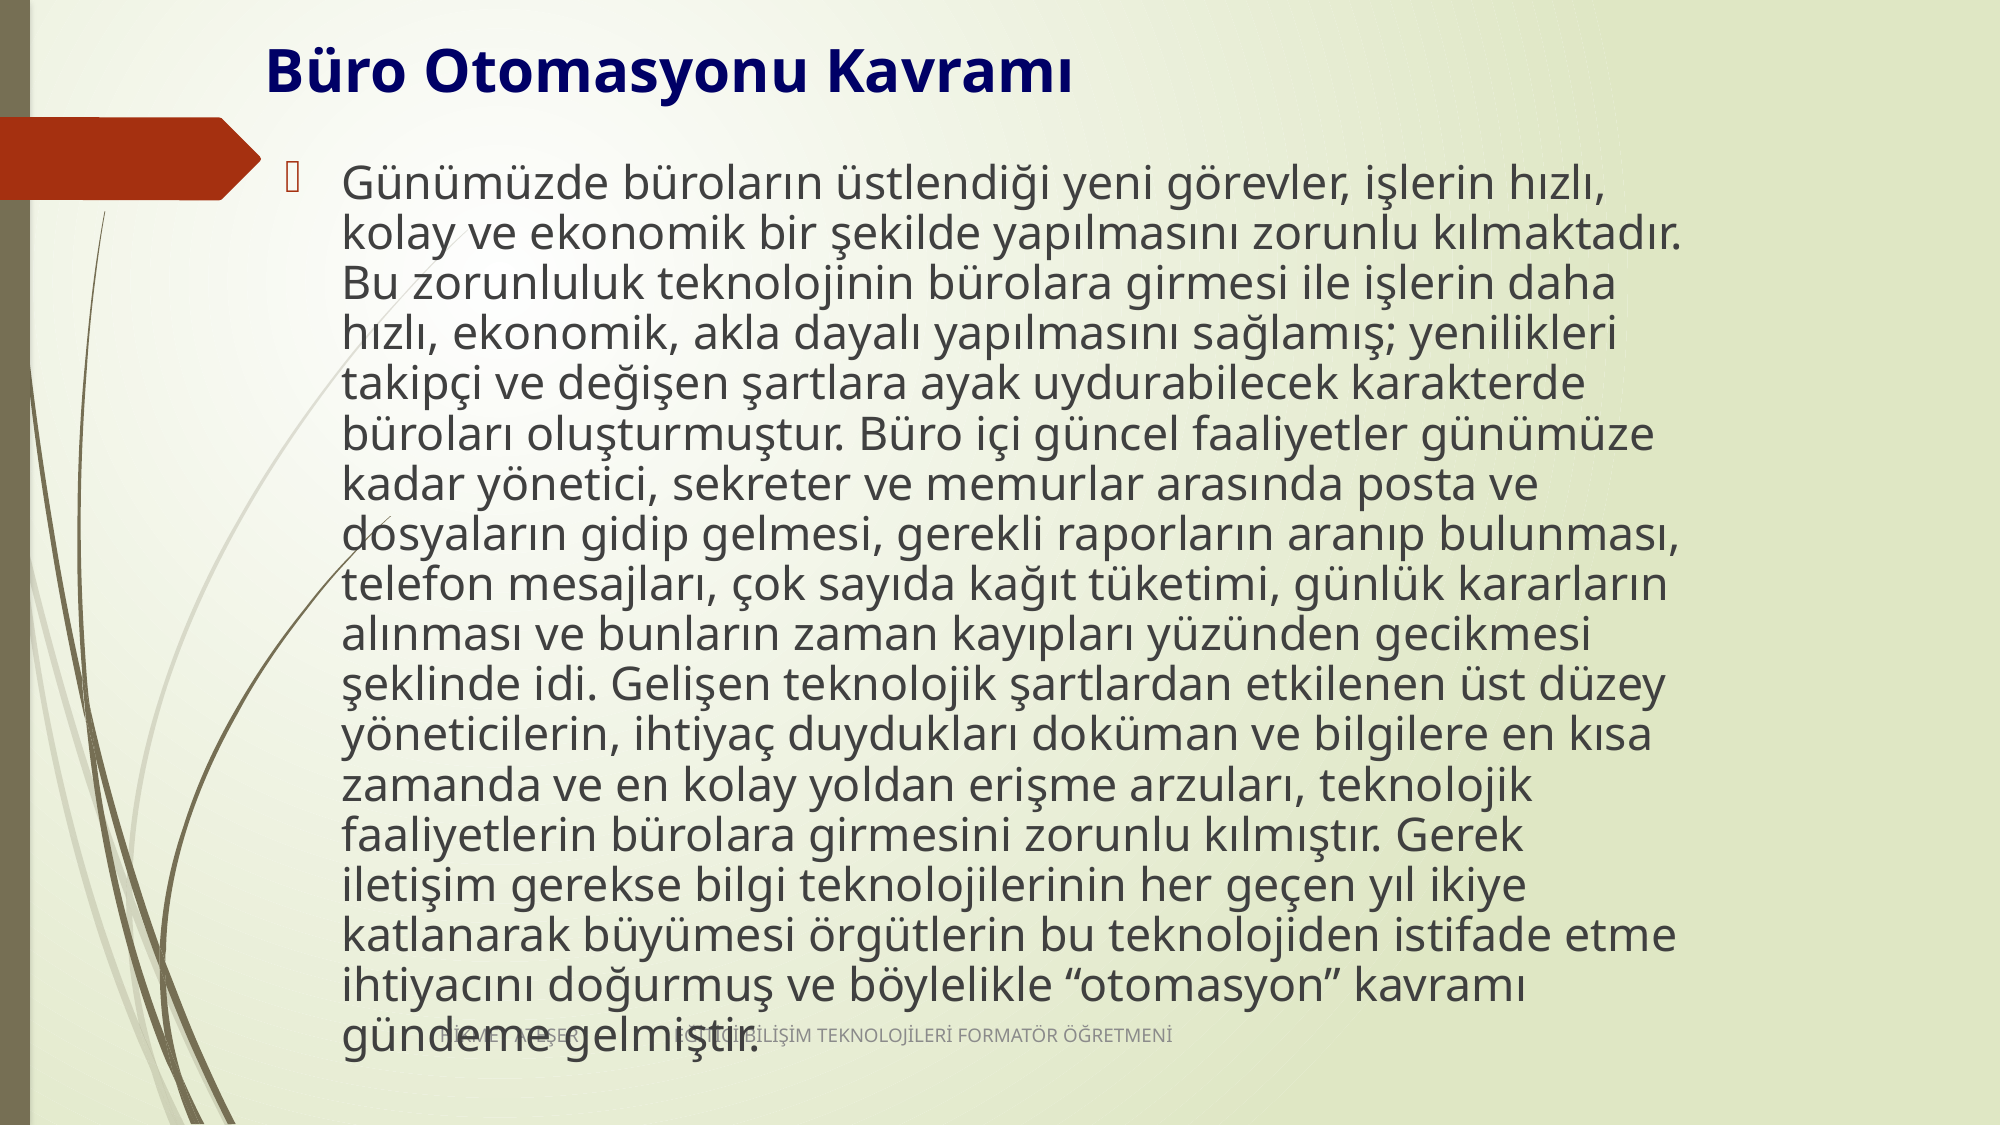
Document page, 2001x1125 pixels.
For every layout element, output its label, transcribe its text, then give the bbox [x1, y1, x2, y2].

title Büro Otomasyonu Kavramı [249, 24, 1638, 113]
footer HİKMET ATEŞER EĞİTİCİ BİLİŞİM TEKNOLOJİLERİ FORMATÖR ÖĞRETMENİ [424, 1006, 1675, 1067]
list Günümüzde büroların üstlendiği yeni görevler, işlerin hızlı, kolay ve ekonomik bir şekilde yapılmasını zorunlu kılmaktadır. Bu zorunluluk teknolojinin bürolara girmesi ile işlerin daha hızlı, ekonomik, akla dayalı yapılmasını sağlamış; yenilikleri takipçi ve değişen şartlara ayak uydurabilecek karakterde büroları oluşturmuştur. Büro içi güncel faaliyetler günümüze kadar yönetici, sekreter ve memurlar arasında posta ve dosyaların gidip gelmesi, gerekli raporların aranıp bulunması, telefon mesajları, çok sayıda kağıt tüketimi, günlük kararların alınması ve bunların zaman kayıpları yüzünden gecikmesi şeklinde idi. Gelişen teknolojik şartlardan etkilenen üst düzey yöneticilerin, ihtiyaç duydukları doküman ve bilgilere en kısa zamanda ve en kolay yoldan erişme arzuları, teknolojik faaliyetlerin bürolara girmesini zorunlu kılmıştır. Gerek iletişim gerekse bilgi teknolojilerinin her geçen yıl ikiye katlanarak büyümesi örgütlerin bu teknolojiden istifade etme ihtiyacını doğurmuş ve böylelikle “otomasyon” kavramı gündeme gelmiştir. [269, 151, 1708, 1077]
